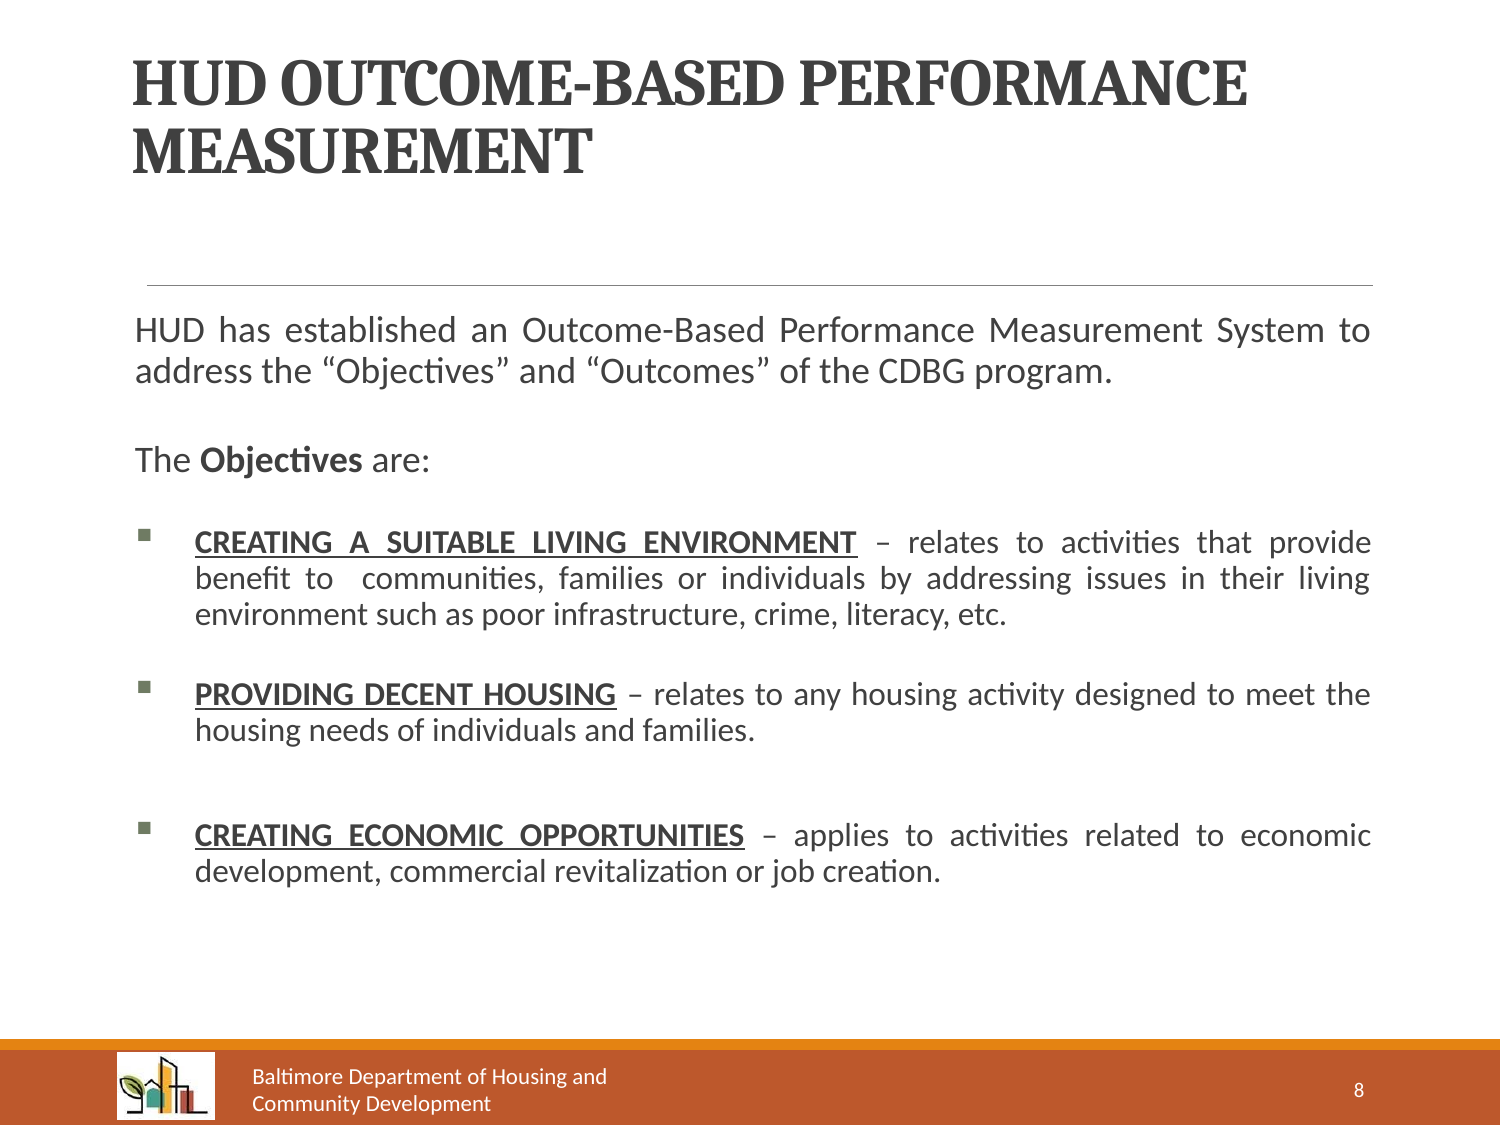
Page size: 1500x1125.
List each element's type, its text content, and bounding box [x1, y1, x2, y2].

title HUD OUTCOME-BASED PERFORMANCE MEASUREMENT [116, 62, 1392, 195]
picture [117, 1052, 215, 1120]
slide_number 8 [1217, 1059, 1380, 1120]
list HUD has established an Outcome-Based Performance Measurement System to address the “Objectives” and “Outcomes” of the CDBG program. The Objectives are: CREATING A SUITABLE LIVING ENVIRONMENT – relates to activities that provide benefit to communities, families or individuals by addressing issues in their living environment such as poor infrastructure, crime, literacy, etc. PROVIDING DECENT HOUSING – relates to any housing activity designed to meet the housing needs of individuals and families. CREATING ECONOMIC OPPORTUNITIES – applies to activities related to economic development, commercial revitalization or job creation. [134, 302, 1373, 963]
